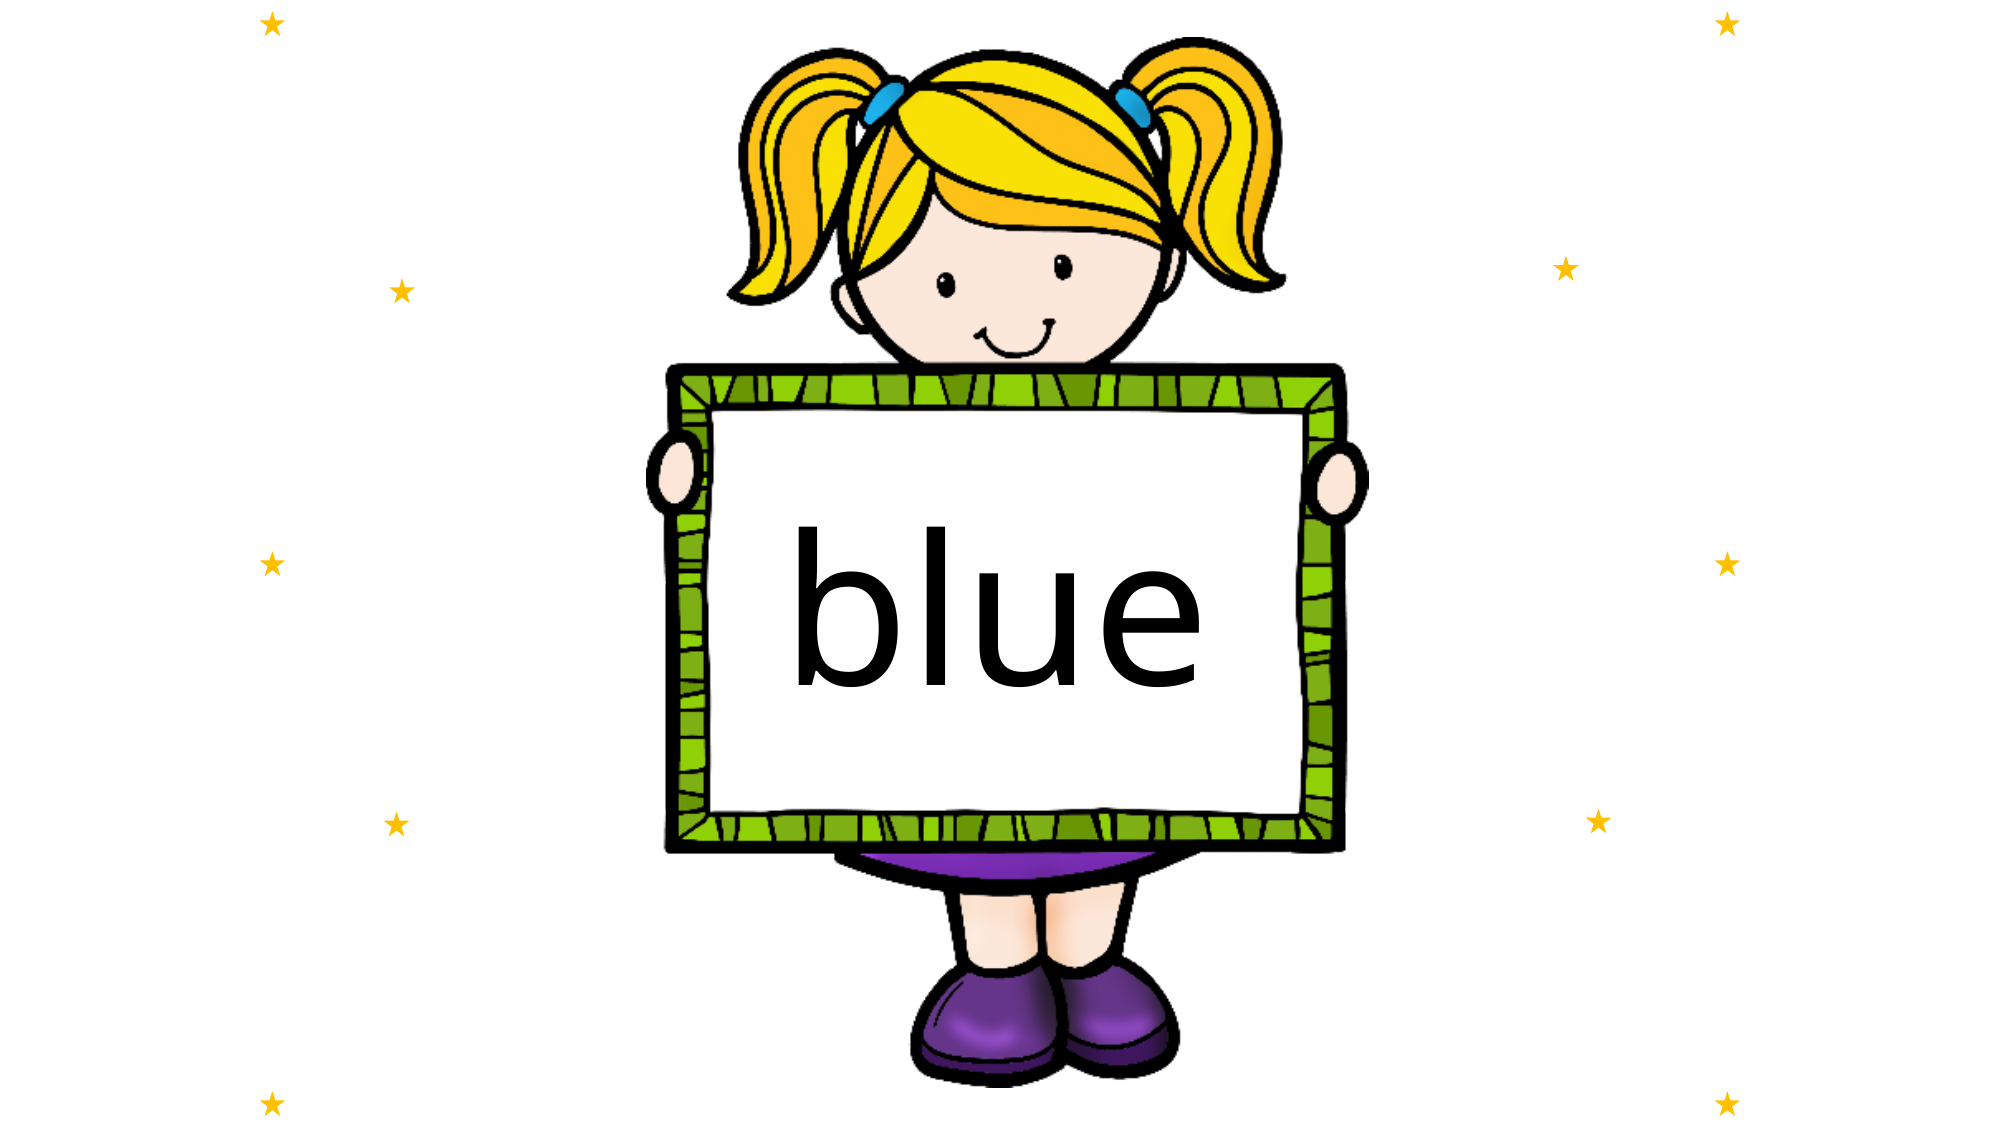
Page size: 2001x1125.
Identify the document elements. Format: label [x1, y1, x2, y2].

text_box [249, 0, 1751, 1125]
